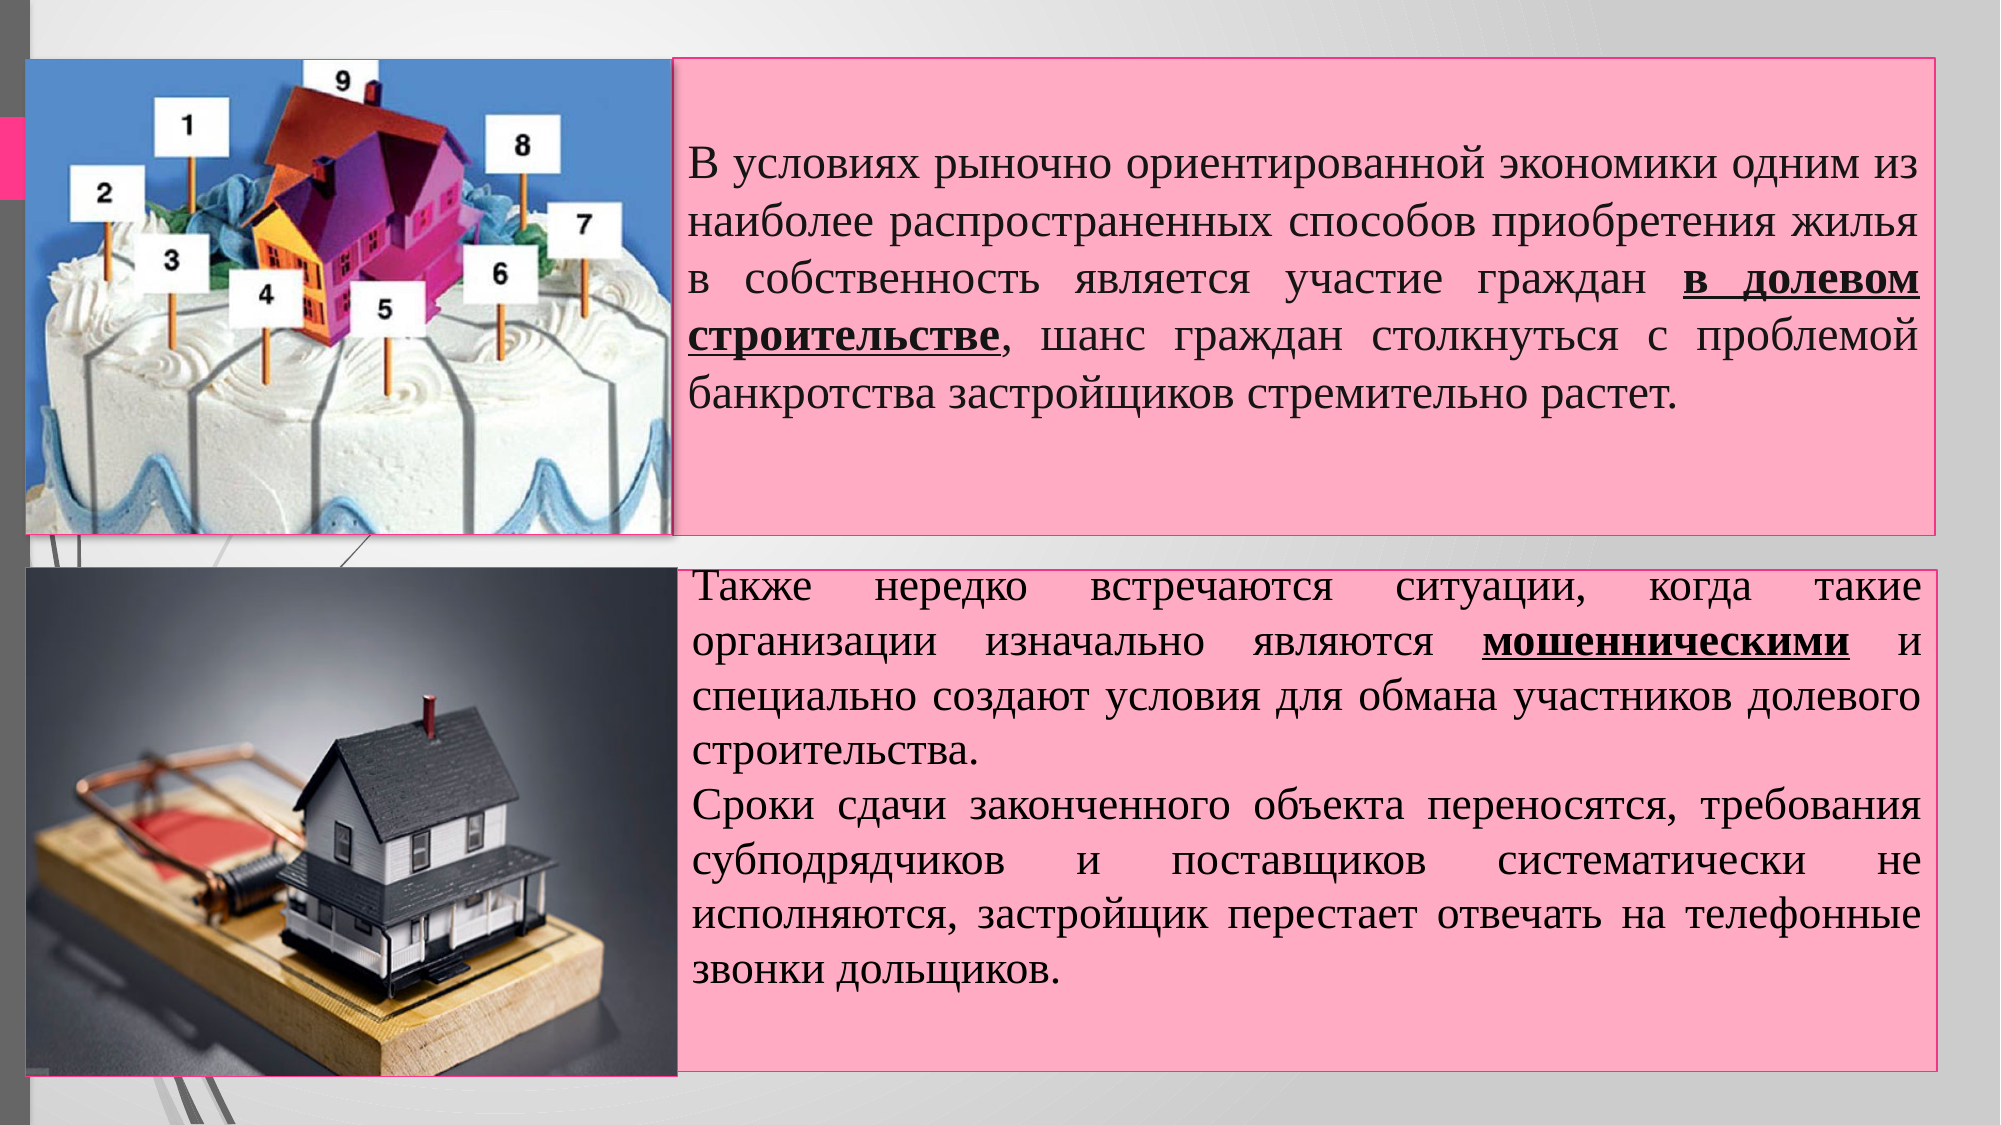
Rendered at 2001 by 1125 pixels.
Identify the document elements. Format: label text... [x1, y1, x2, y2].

text_box Также нередко встречаются ситуации, когда такие организации изначально являются мошенническими и специально создают условия для обмана участников долевого строительства. Сроки сдачи законченного объекта переносятся, требования субподрядчиков и поставщиков систематически не исполняются, застройщик перестает отвечать на телефонные звонки дольщиков. [679, 569, 1938, 1072]
text_box В условиях рыночно ориентированной экономики одним из наиболее распространенных способов приобретения жилья в собственность является участие граждан в долевом строительстве, шанс граждан столкнуться с проблемой банкротства застройщиков стремительно растет. [672, 57, 1936, 536]
picture [25, 59, 671, 534]
picture [25, 567, 678, 1076]
